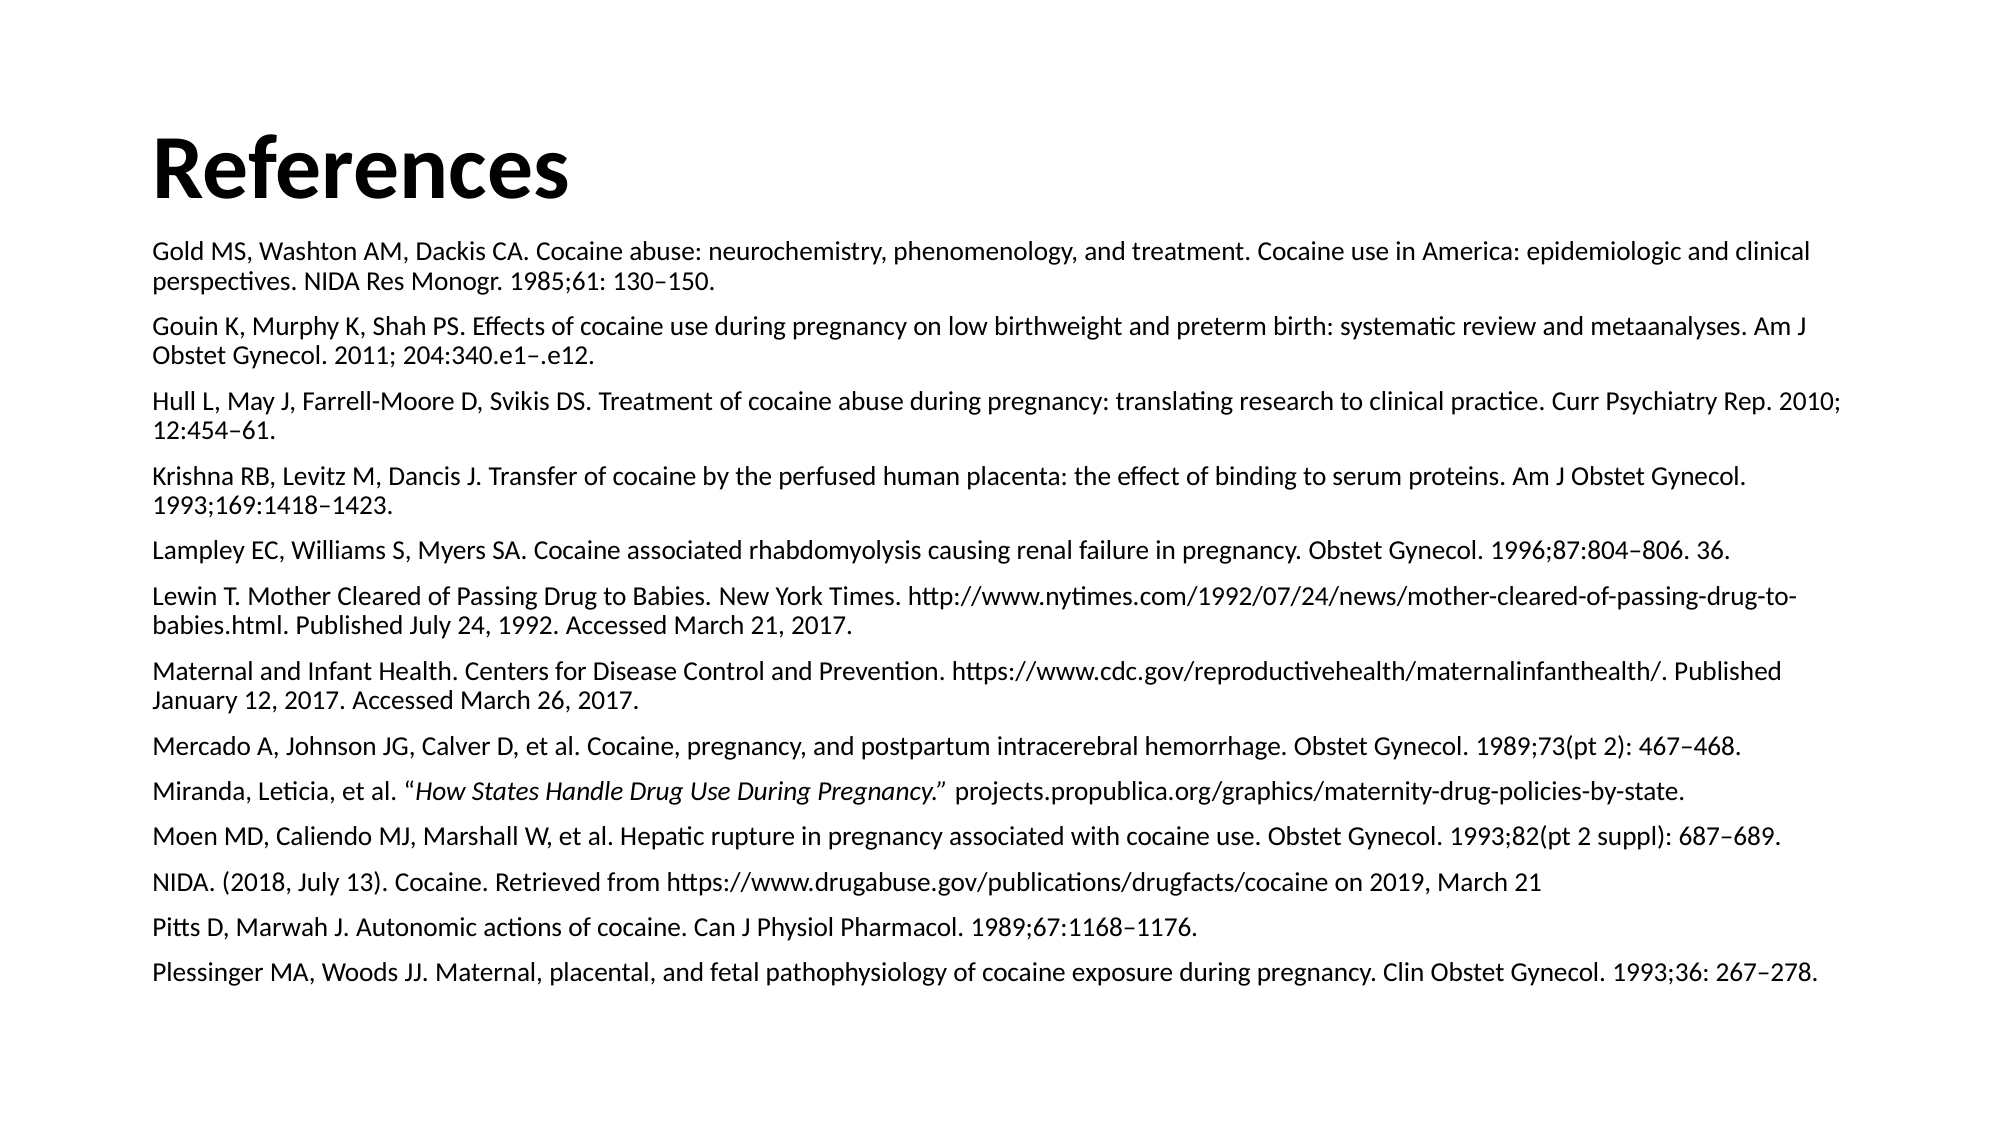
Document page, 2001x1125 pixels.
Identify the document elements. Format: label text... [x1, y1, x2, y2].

list Gold MS, Washton AM, Dackis CA. Cocaine abuse: neurochemistry, phenomenology, and treatment. Cocaine use in America: epidemiologic and clinical perspectives. NIDA Res Monogr. 1985;61: 130–150. Gouin K, Murphy K, Shah PS. Effects of cocaine use during pregnancy on low birthweight and preterm birth: systematic review and metaanalyses. Am J Obstet Gynecol. 2011; 204:340.e1–.e12. Hull L, May J, Farrell-Moore D, Svikis DS. Treatment of cocaine abuse during pregnancy: translating research to clinical practice. Curr Psychiatry Rep. 2010; 12:454–61. Krishna RB, Levitz M, Dancis J. Transfer of cocaine by the perfused human placenta: the effect of binding to serum proteins. Am J Obstet Gynecol. 1993;169:1418–1423. Lampley EC, Williams S, Myers SA. Cocaine associated rhabdomyolysis causing renal failure in pregnancy. Obstet Gynecol. 1996;87:804–806. 36. Lewin T. Mother Cleared of Passing Drug to Babies. New York Times. http://www.nytimes.com/1992/07/24/news/mother-cleared-of-passing-drug-to-babies.html. Published July 24, 1992. Accessed March 21, 2017. Maternal and Infant Health. Centers for Disease Control and Prevention. https://www.cdc.gov/reproductivehealth/maternalinfanthealth/. Published January 12, 2017. Accessed March 26, 2017. Mercado A, Johnson JG, Calver D, et al. Cocaine, pregnancy, and postpartum intracerebral hemorrhage. Obstet Gynecol. 1989;73(pt 2): 467–468. Miranda, Leticia, et al. “How States Handle Drug Use During Pregnancy.” projects.propublica.org/graphics/maternity-drug-policies-by-state. Moen MD, Caliendo MJ, Marshall W, et al. Hepatic rupture in pregnancy associated with cocaine use. Obstet Gynecol. 1993;82(pt 2 suppl): 687–689. NIDA. (2018, July 13). Cocaine. Retrieved from https://www.drugabuse.gov/publications/drugfacts/cocaine on 2019, March 21 Pitts D, Marwah J. Autonomic actions of cocaine. Can J Physiol Pharmacol. 1989;67:1168–1176. Plessinger MA, Woods JJ. Maternal, placental, and fetal pathophysiology of cocaine exposure during pregnancy. Clin Obstet Gynecol. 1993;36: 267–278. [137, 229, 1863, 1014]
title References [137, 59, 1863, 229]
